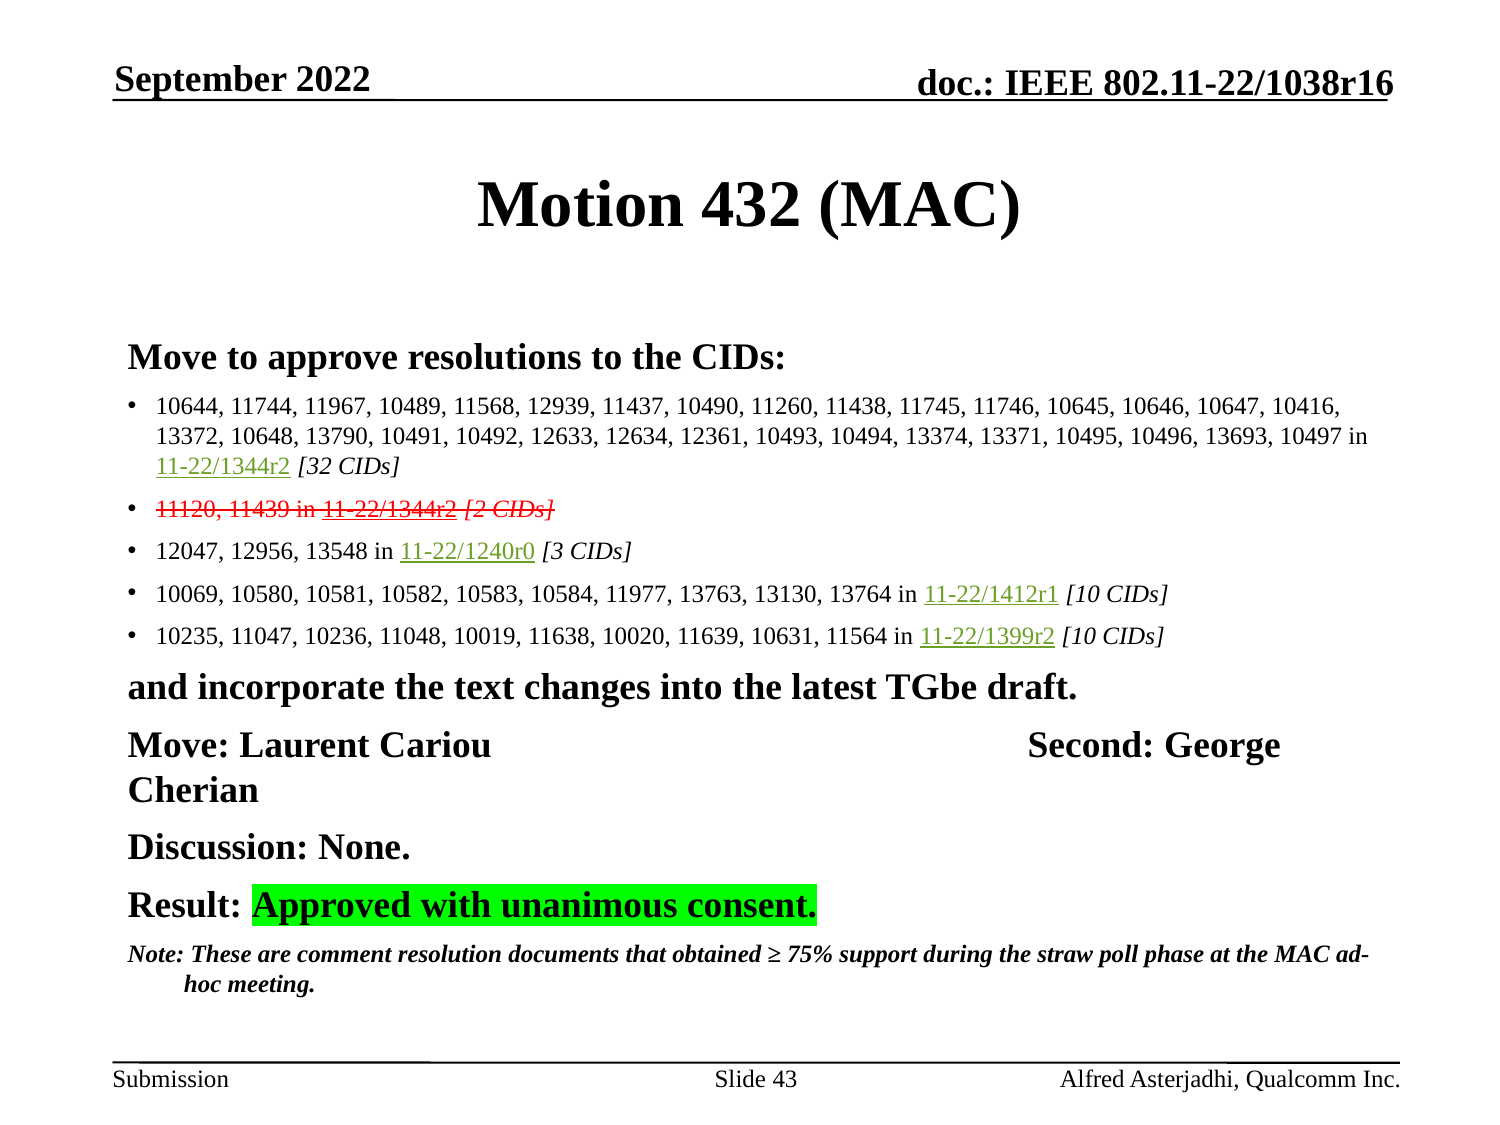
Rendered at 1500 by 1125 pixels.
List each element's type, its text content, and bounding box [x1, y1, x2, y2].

title Motion 432 (MAC) [112, 112, 1388, 288]
slide_number Slide 43 [712, 1061, 800, 1123]
footer Alfred Asterjadhi, Qualcomm Inc. [878, 1061, 1402, 1093]
list Move to approve resolutions to the CIDs: 10644, 11744, 11967, 10489, 11568, 12939, 11437, 10490, 11260, 11438, 11745, 11746, 10645, 10646, 10647, 10416, 13372, 10648, 13790, 10491, 10492, 12633, 12634, 12361, 10493, 10494, 13374, 13371, 10495, 10496, 13693, 10497 in 11-22/1344r2 [32 CIDs] 11120, 11439 in 11-22/1344r2 [2 CIDs] 12047, 12956, 13548 in 11-22/1240r0 [3 CIDs] 10069, 10580, 10581, 10582, 10583, 10584, 11977, 13763, 13130, 13764 in 11-22/1412r1 [10 CIDs] 10235, 11047, 10236, 11048, 10019, 11638, 10020, 11639, 10631, 11564 in 11-22/1399r2 [10 CIDs] and incorporate the text changes into the latest TGbe draft. Move: Laurent Cariou Second: George Cherian Discussion: None. Result: Approved with unanimous consent. Note: These are comment resolution documents that obtained ≥ 75% support during the straw poll phase at the MAC ad-hoc meeting. [112, 324, 1388, 1063]
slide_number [114, 54, 423, 100]
